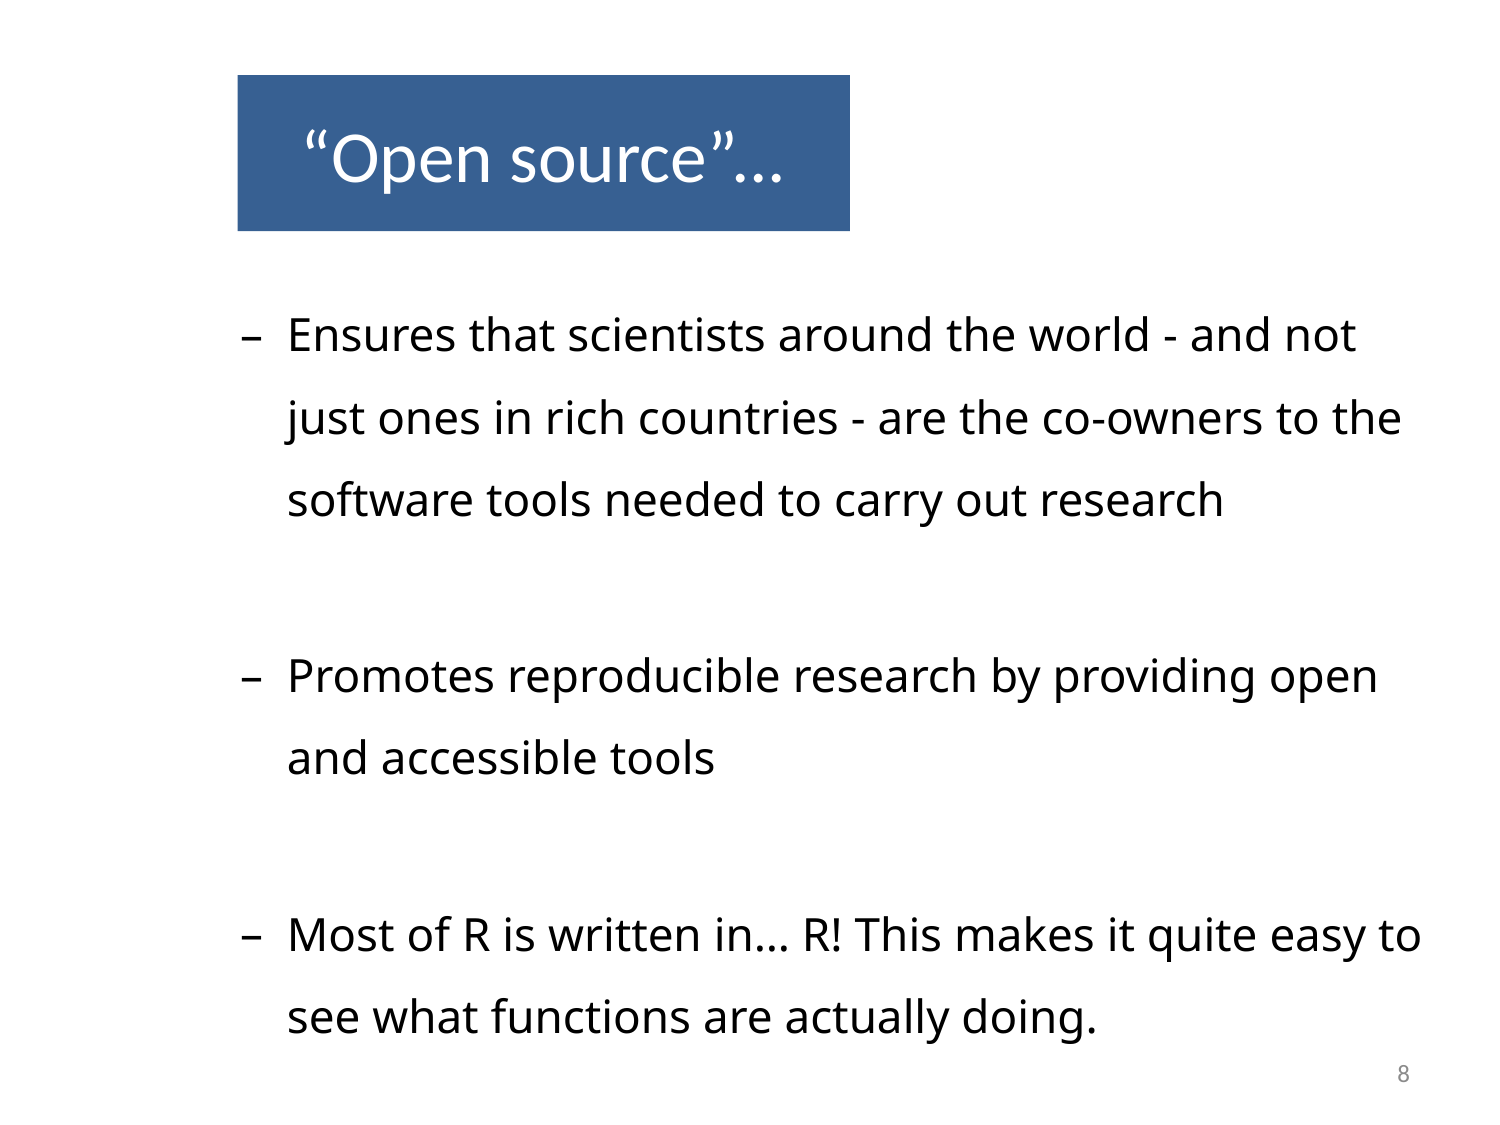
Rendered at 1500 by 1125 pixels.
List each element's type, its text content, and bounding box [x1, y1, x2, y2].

title “Open source”... [237, 75, 850, 232]
list Ensures that scientists around the world - and not just ones in rich countries - are the co-owners to the software tools needed to carry out research Promotes reproducible research by providing open and accessible tools Most of R is written in… R! This makes it quite easy to see what functions are actually doing. [150, 271, 1463, 1059]
slide_number 8 [1074, 1042, 1425, 1103]
